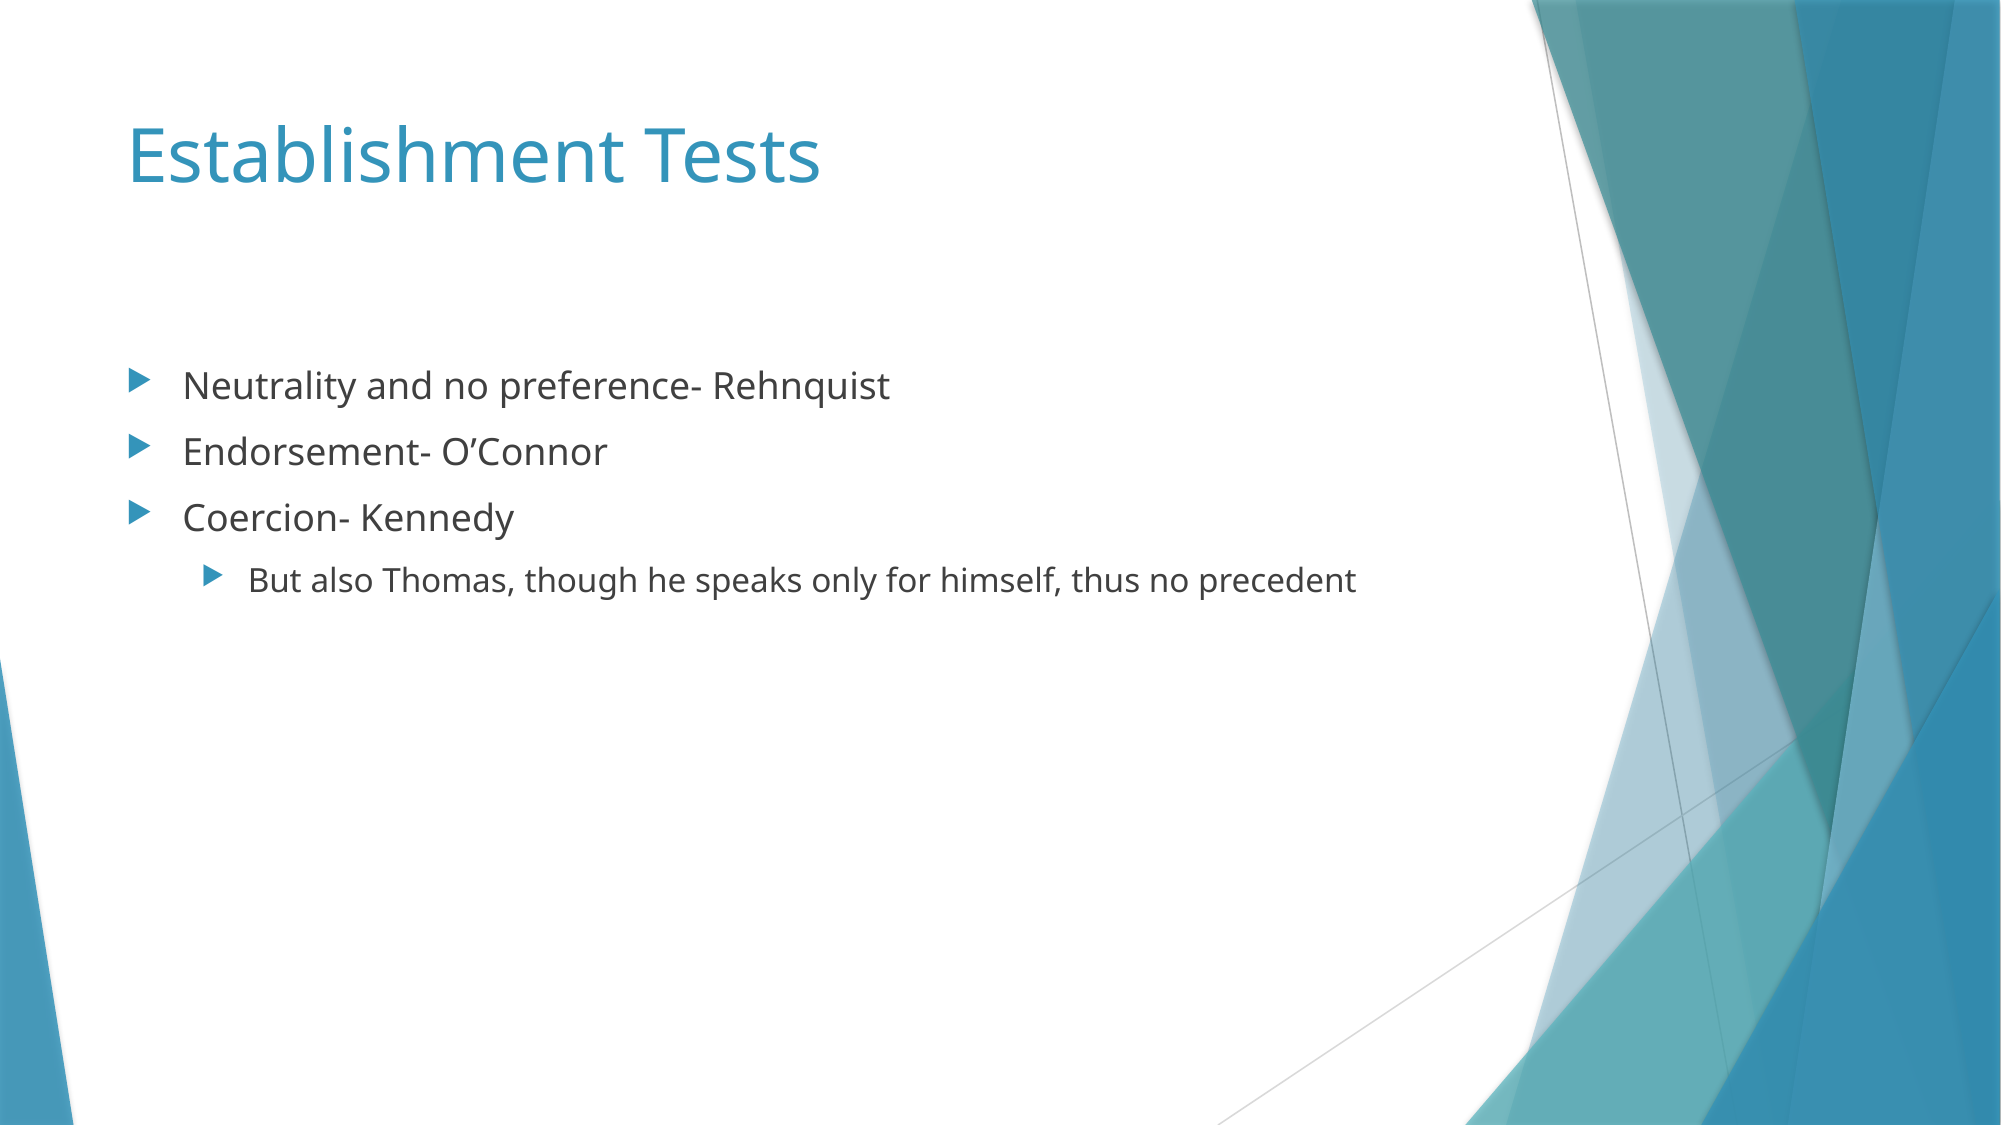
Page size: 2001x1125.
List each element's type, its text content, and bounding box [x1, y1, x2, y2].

title Establishment Tests [111, 99, 1522, 317]
list Neutrality and no preference- Rehnquist Endorsement- O’Connor Coercion- Kennedy But also Thomas, though he speaks only for himself, thus no precedent [111, 354, 1522, 992]
